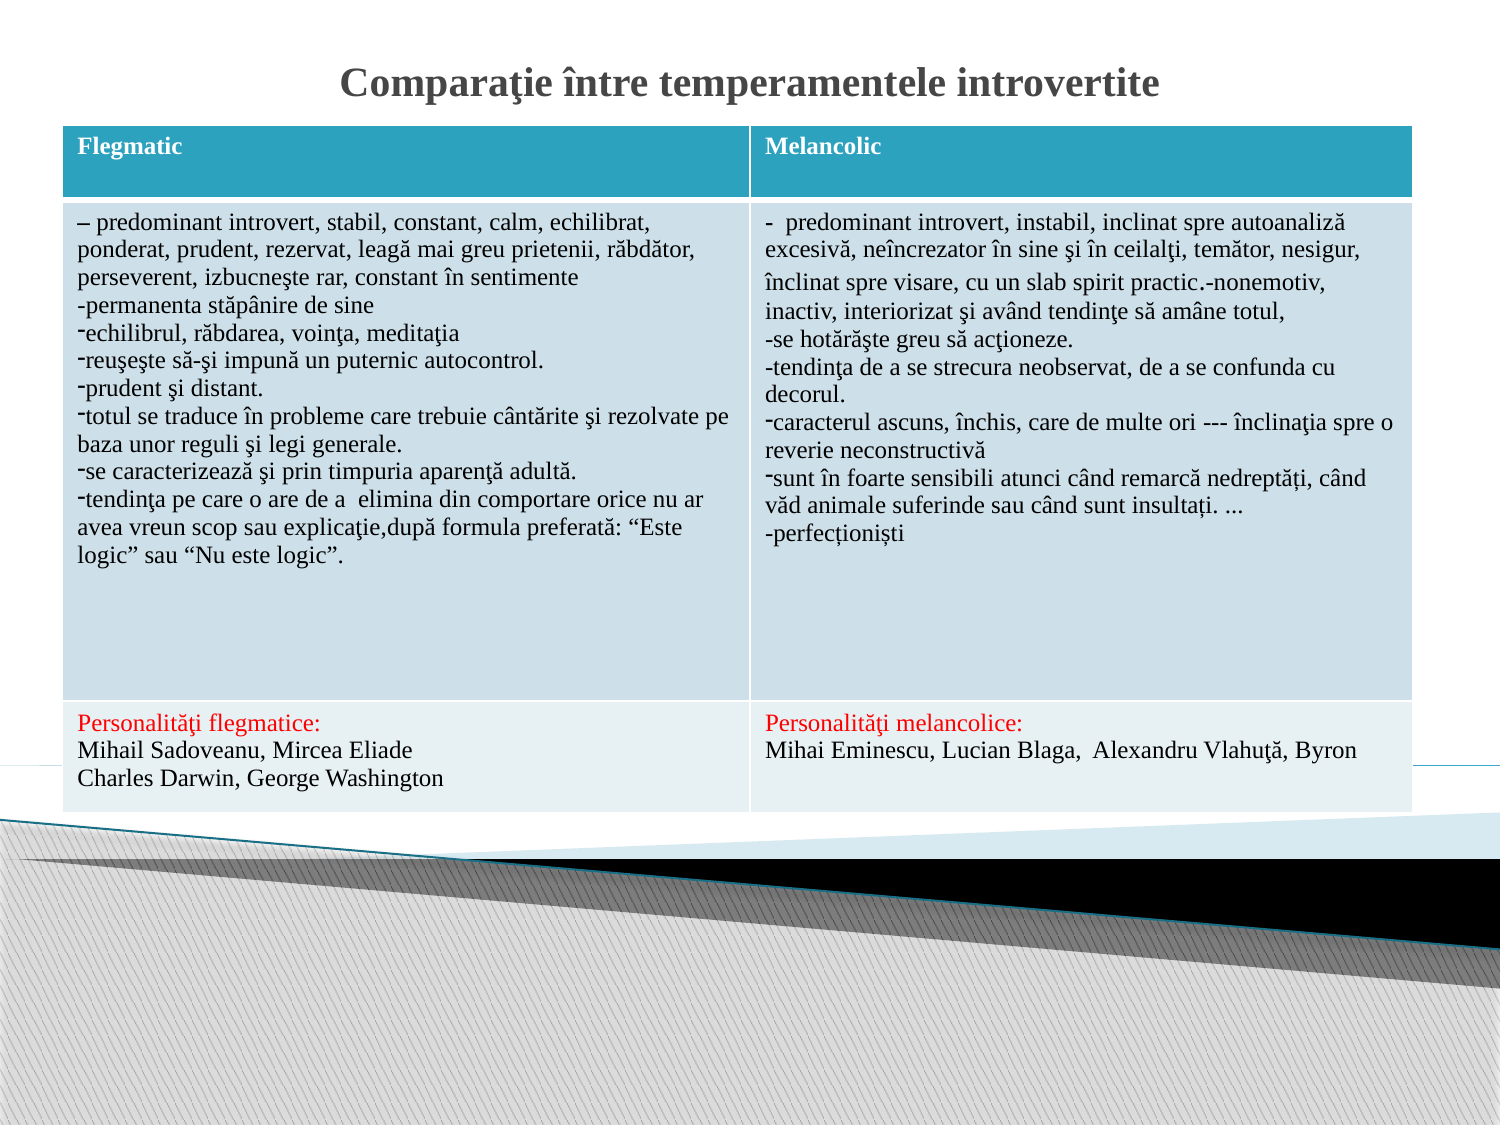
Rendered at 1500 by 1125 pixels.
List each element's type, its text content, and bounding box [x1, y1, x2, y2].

title Comparaţie între temperamentele introvertite [112, 50, 1388, 113]
table_cell – predominant introvert, stabil, constant, calm, echilibrat, ponderat, prudent, rezervat, leagă mai greu prietenii, răbdător, perseverent, izbucneşte rar, constant în sentimente -permanenta stăpânire de sine echilibrul, răbdarea, voinţa, meditaţia reuşeşte să-şi impună un puternic autocontrol. prudent şi distant. totul se traduce în probleme care trebuie cântărite şi rezolvate pe baza unor reguli şi legi generale. se caracterizează şi prin timpuria aparenţă adultă. tendinţa pe care o are de a elimina din comportare orice nu ar avea vreun scop sau explicaţie,după formula preferată: “Este logic” sau “Nu este logic”. [63, 203, 749, 700]
table_header Flegmatic [63, 126, 749, 197]
table_cell - predominant introvert, instabil, inclinat spre autoanaliză excesivă, neîncrezator în sine şi în ceilalţi, temător, nesigur, înclinat spre visare, cu un slab spirit practic.-nonemotiv, inactiv, interiorizat şi având tendinţe să amâne totul, -se hotărăşte greu să acţioneze. -tendinţa de a se strecura neobservat, de a se confunda cu decorul. caracterul ascuns, închis, care de multe ori --- înclinaţia spre o reverie neconstructivă sunt în foarte sensibili atunci când remarcă nedreptăți, când văd animale suferinde sau când sunt insultați. ... -perfecționiști [751, 203, 1412, 700]
picture [5, 859, 1500, 989]
table_cell Personalităţi melancolice: Mihai Eminescu, Lucian Blaga, Alexandru Vlahuţă, Byron [751, 702, 1412, 812]
table_header Melancolic [751, 126, 1412, 197]
table_cell Personalităţi flegmatice: Mihail Sadoveanu, Mircea Eliade Charles Darwin, George Washington [63, 702, 749, 812]
